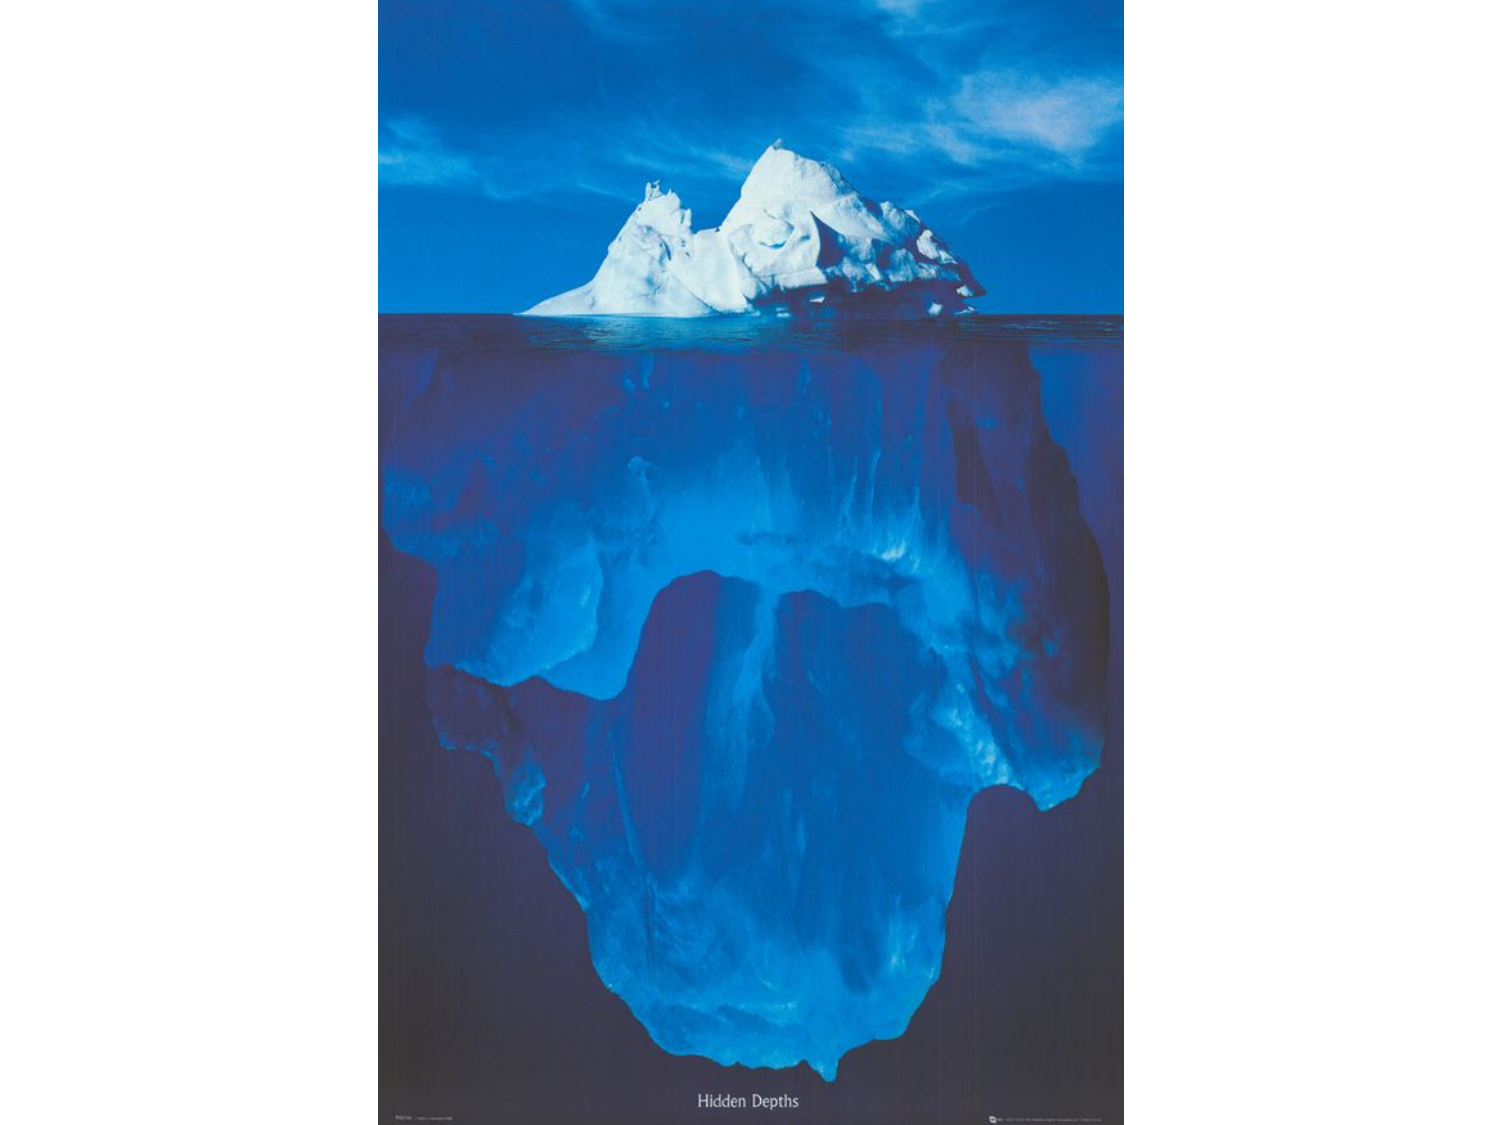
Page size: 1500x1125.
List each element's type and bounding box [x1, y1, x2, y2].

picture [377, 154, 406, 165]
picture [377, 0, 1124, 1125]
